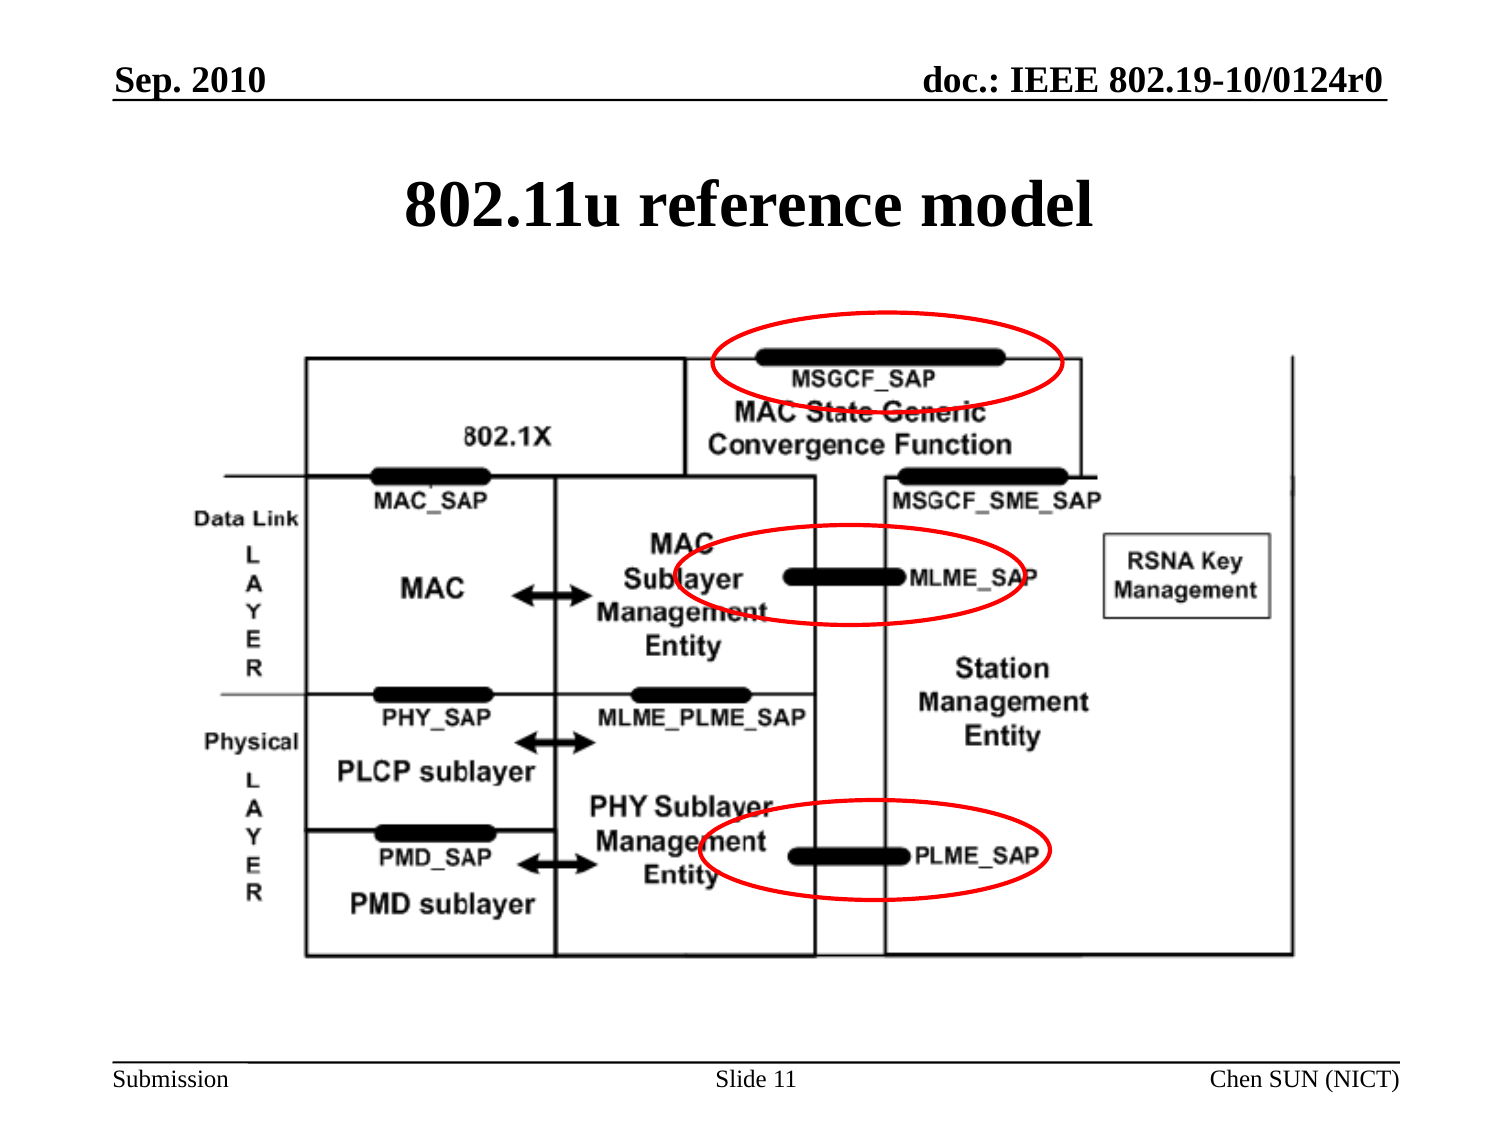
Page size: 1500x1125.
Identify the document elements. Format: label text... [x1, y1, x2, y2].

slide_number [114, 54, 278, 101]
picture [174, 324, 1316, 988]
text_box [771, 310, 1004, 323]
title 802.11u reference model [112, 112, 1388, 288]
slide_number Slide 11 [712, 1061, 800, 1093]
footer Chen SUN (NICT) [1180, 1061, 1401, 1093]
